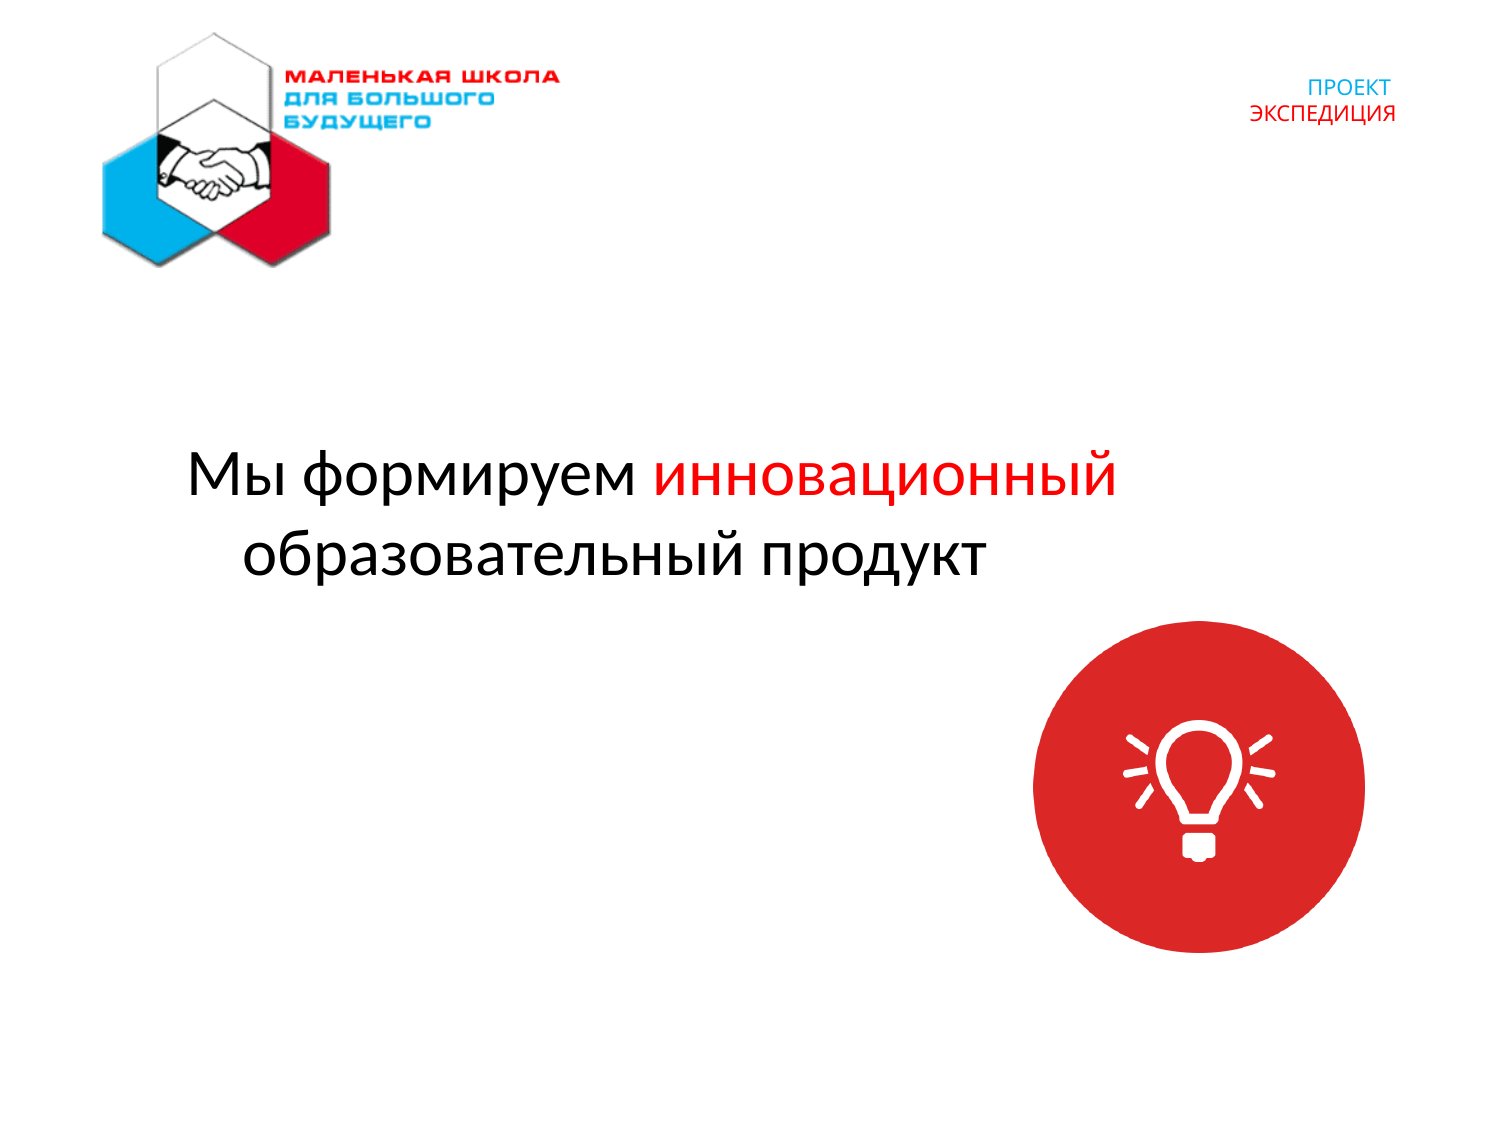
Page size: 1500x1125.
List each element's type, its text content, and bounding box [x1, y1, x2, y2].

picture [1033, 621, 1365, 953]
list Мы формируем инновационный образовательный продукт [171, 420, 1213, 745]
text_box ПРОЕКТ ЭКСПЕДИЦИЯ [903, 66, 1412, 134]
picture [100, 30, 561, 268]
